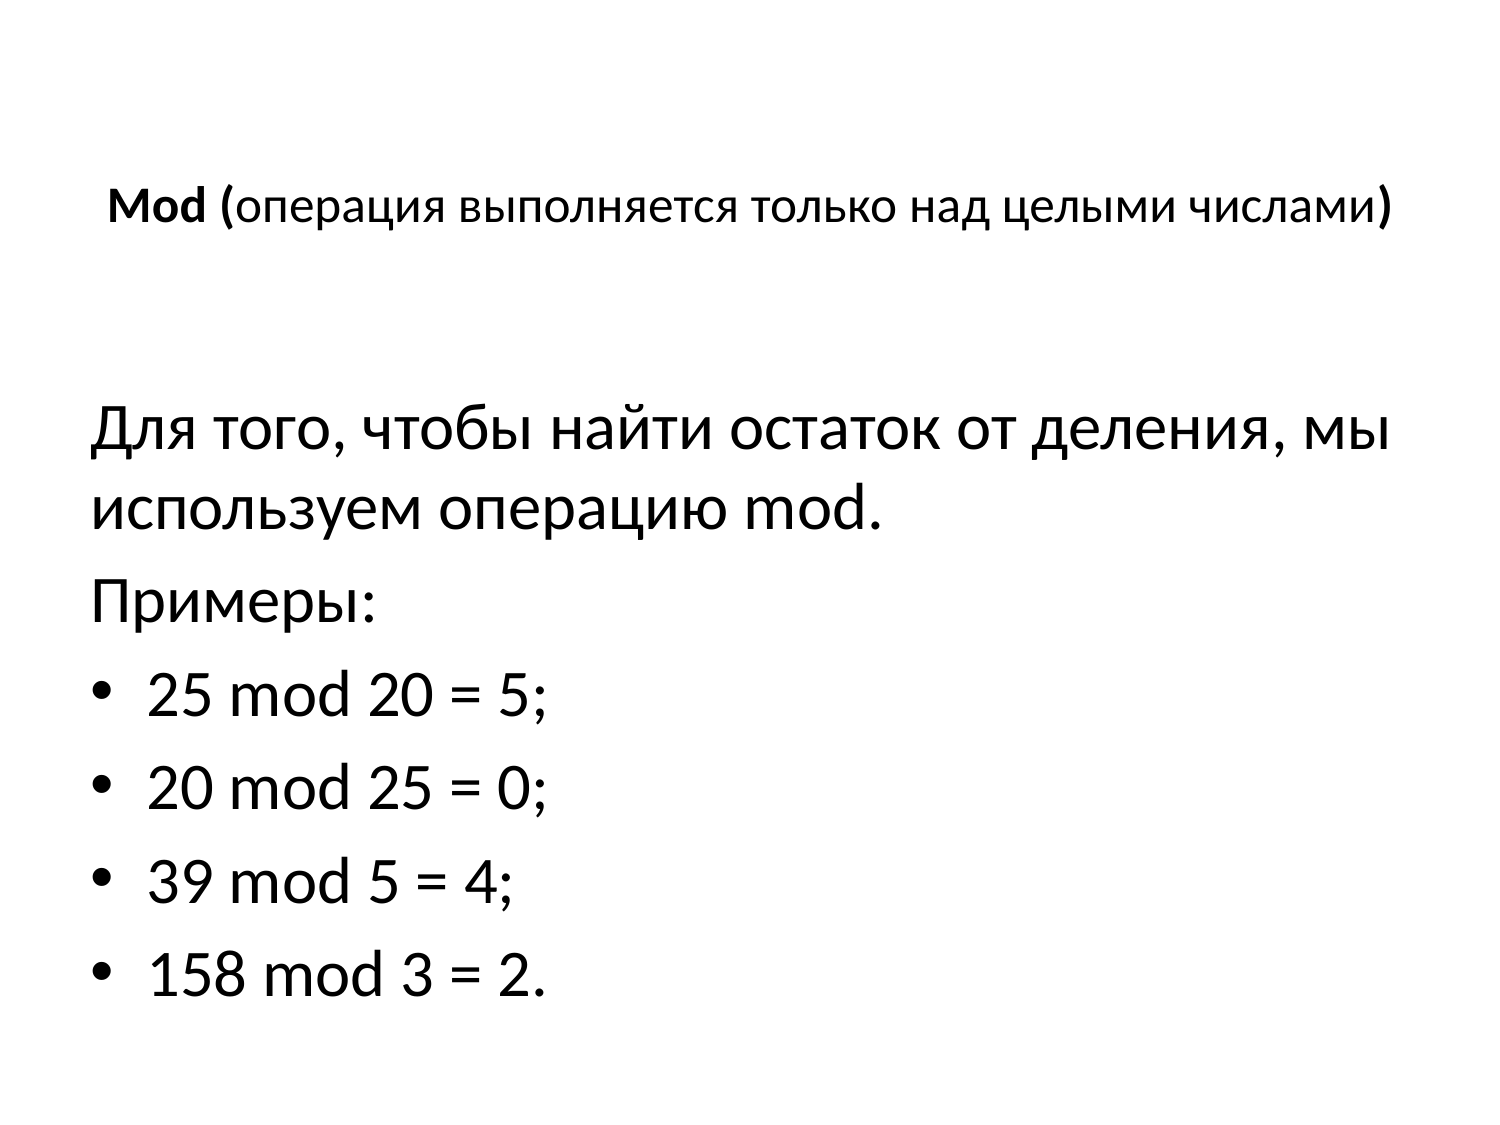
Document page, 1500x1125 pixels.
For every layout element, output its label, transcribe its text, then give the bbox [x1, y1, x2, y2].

title Mod (операция выполняется только над целыми числами) [75, 138, 1425, 327]
list Для того, чтобы найти остаток от деления, мы используем операцию mod. Примеры: 25 mod 20 = 5; 20 mod 25 = 0; 39 mod 5 = 4; 158 mod 3 = 2. [75, 375, 1425, 1118]
